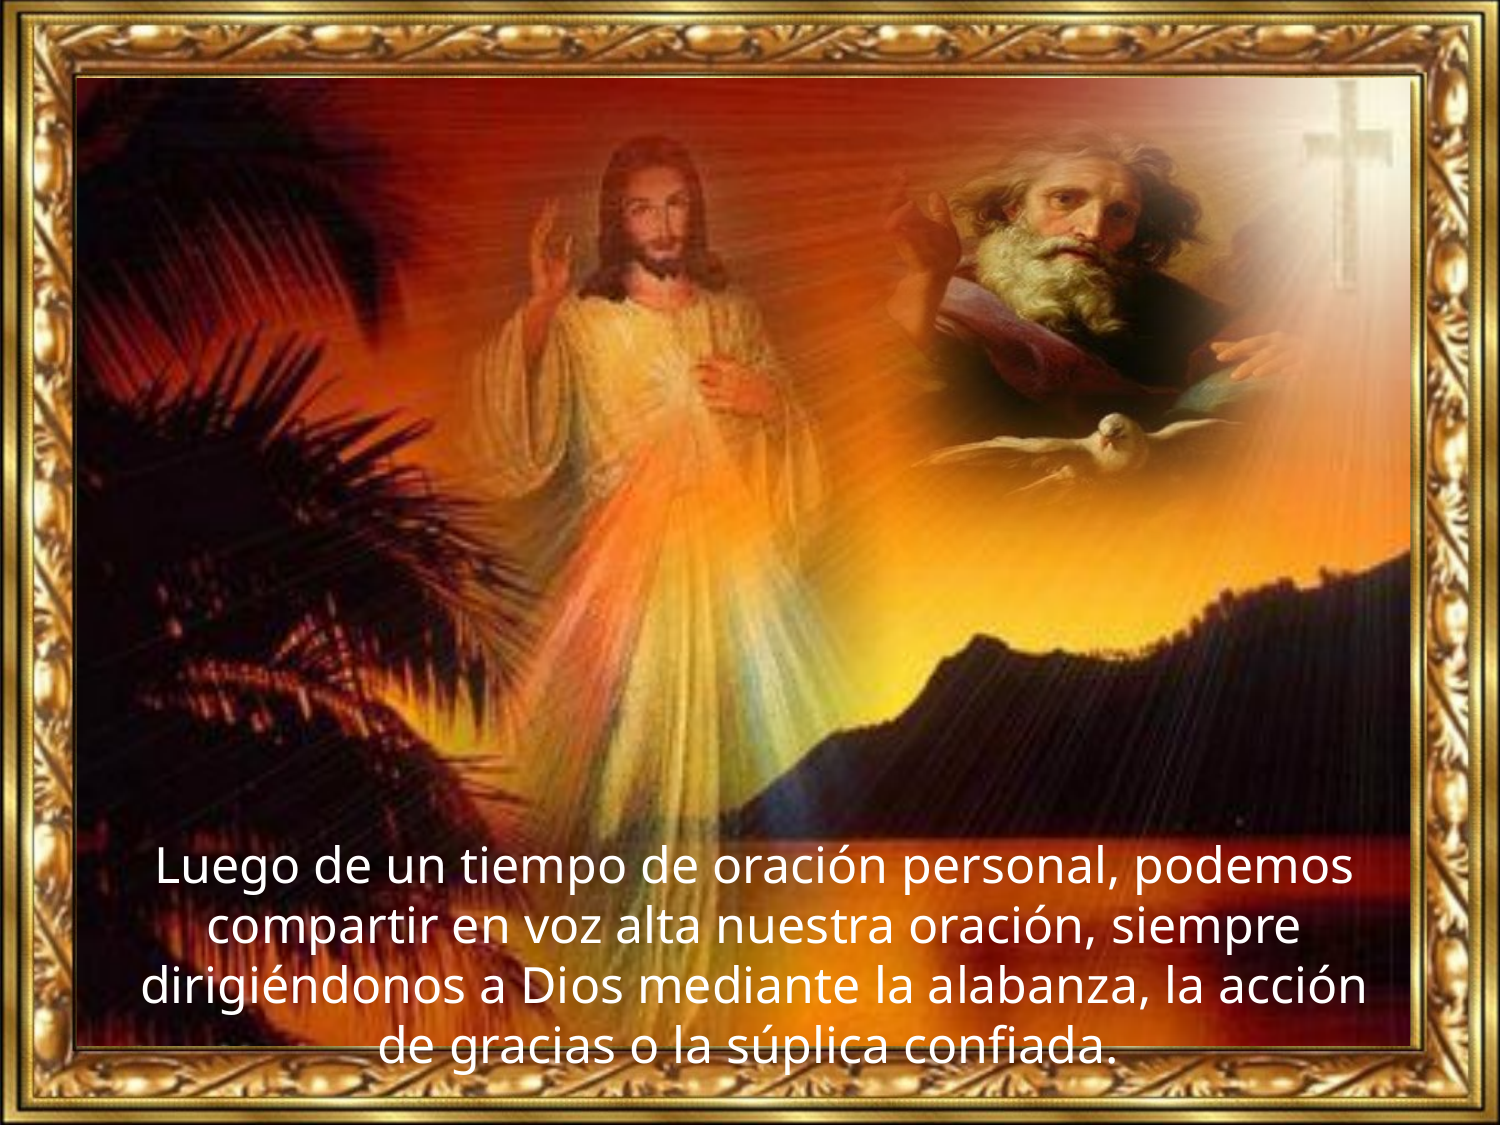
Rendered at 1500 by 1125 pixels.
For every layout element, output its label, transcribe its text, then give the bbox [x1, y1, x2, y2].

text_box Luego de un tiempo de oración personal, podemos compartir en voz alta nuestra oración, siempre dirigiéndonos a Dios mediante la alabanza, la acción de gracias o la súplica confiada. [99, 1046, 1411, 1081]
picture [0, 0, 1500, 1125]
